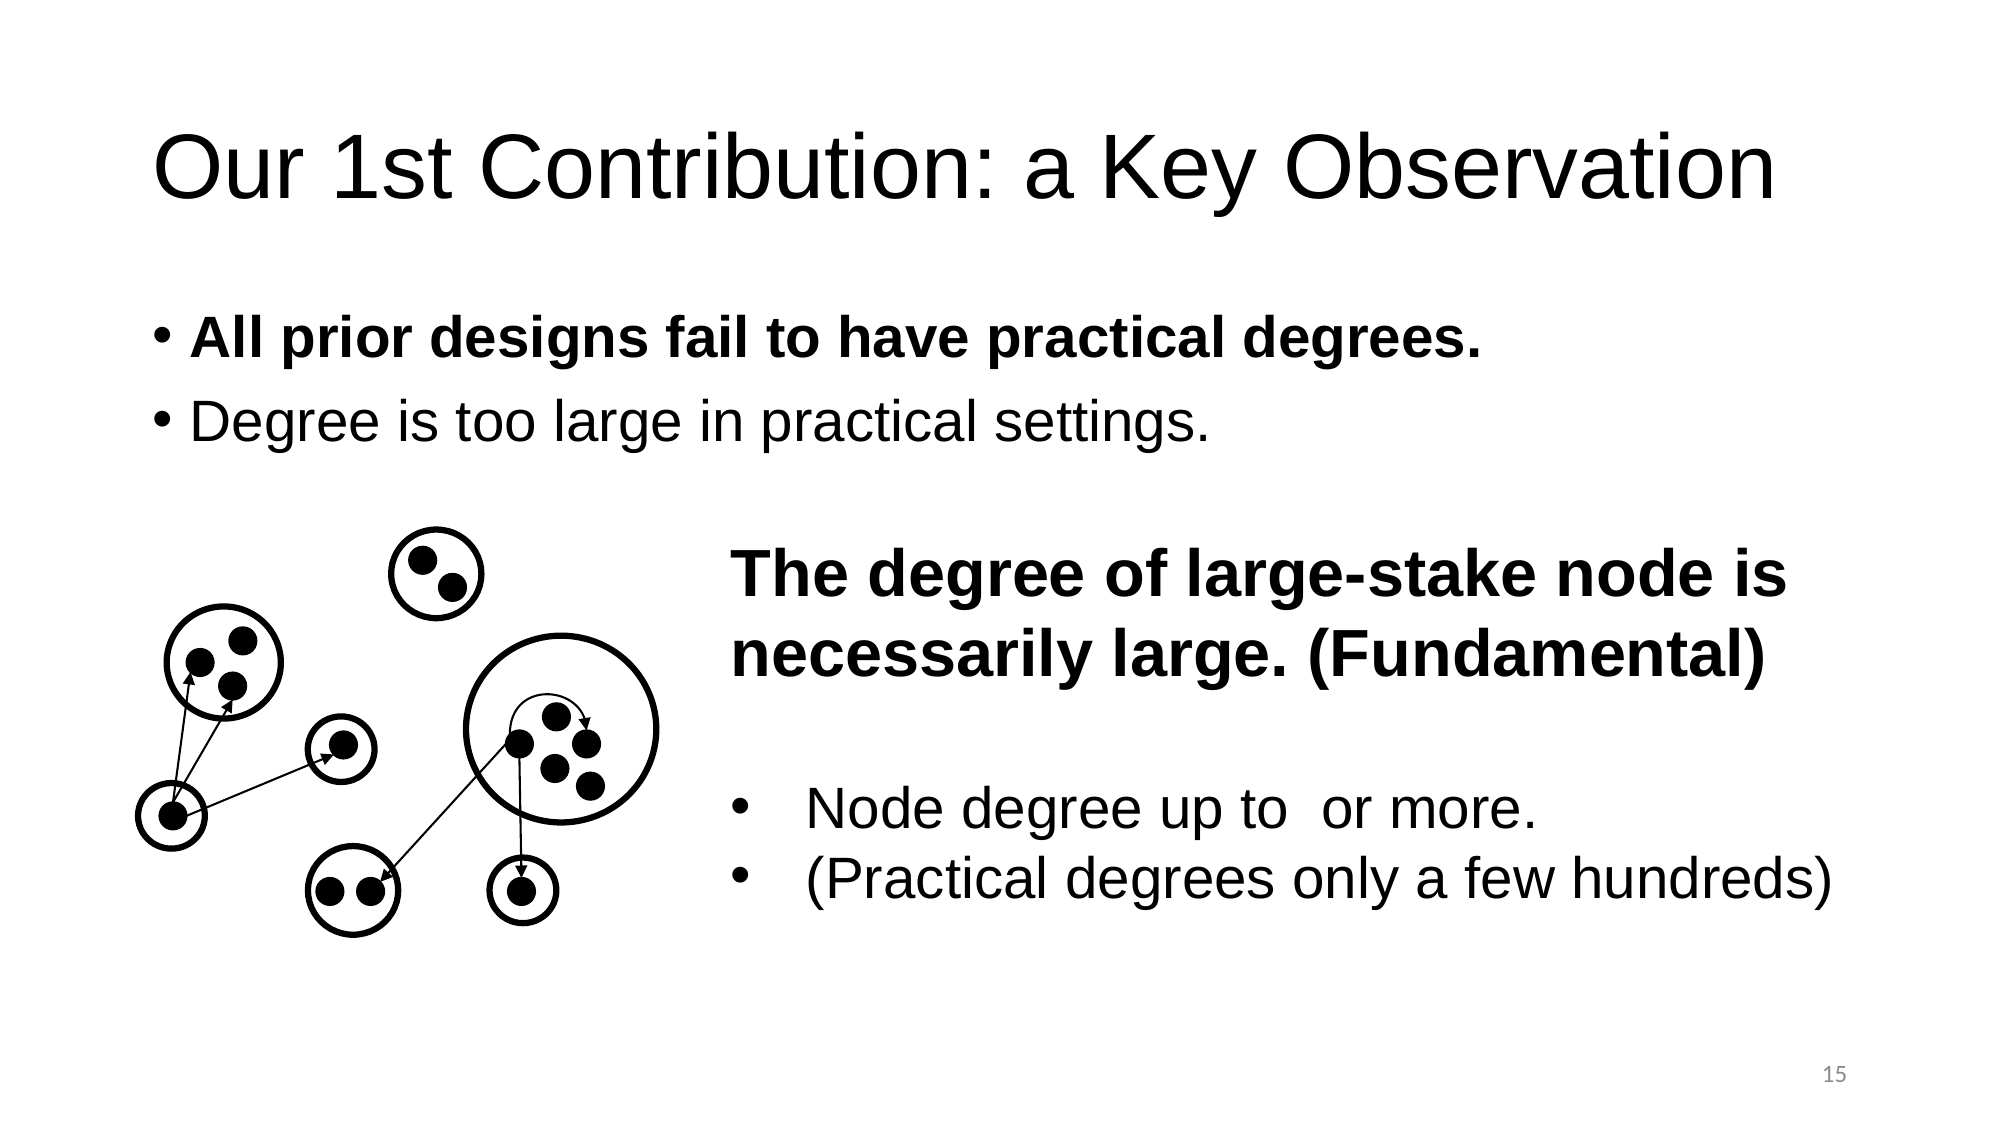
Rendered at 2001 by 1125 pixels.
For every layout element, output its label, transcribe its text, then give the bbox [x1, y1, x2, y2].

text_box [390, 528, 483, 620]
text_box [136, 781, 206, 850]
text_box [380, 743, 506, 882]
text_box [186, 754, 334, 816]
slide_number 15 [1412, 1042, 1863, 1103]
text_box [488, 856, 558, 925]
text_box [306, 845, 400, 936]
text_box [191, 699, 233, 754]
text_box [546, 693, 551, 771]
text_box [464, 634, 658, 824]
list All prior designs fail to have practical degrees. Degree is too large in practical settings. [137, 299, 1863, 1014]
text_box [172, 672, 191, 803]
title Our 1st Contribution: a Key Observation [137, 59, 1863, 278]
text_box [165, 605, 282, 719]
text_box [306, 715, 376, 784]
